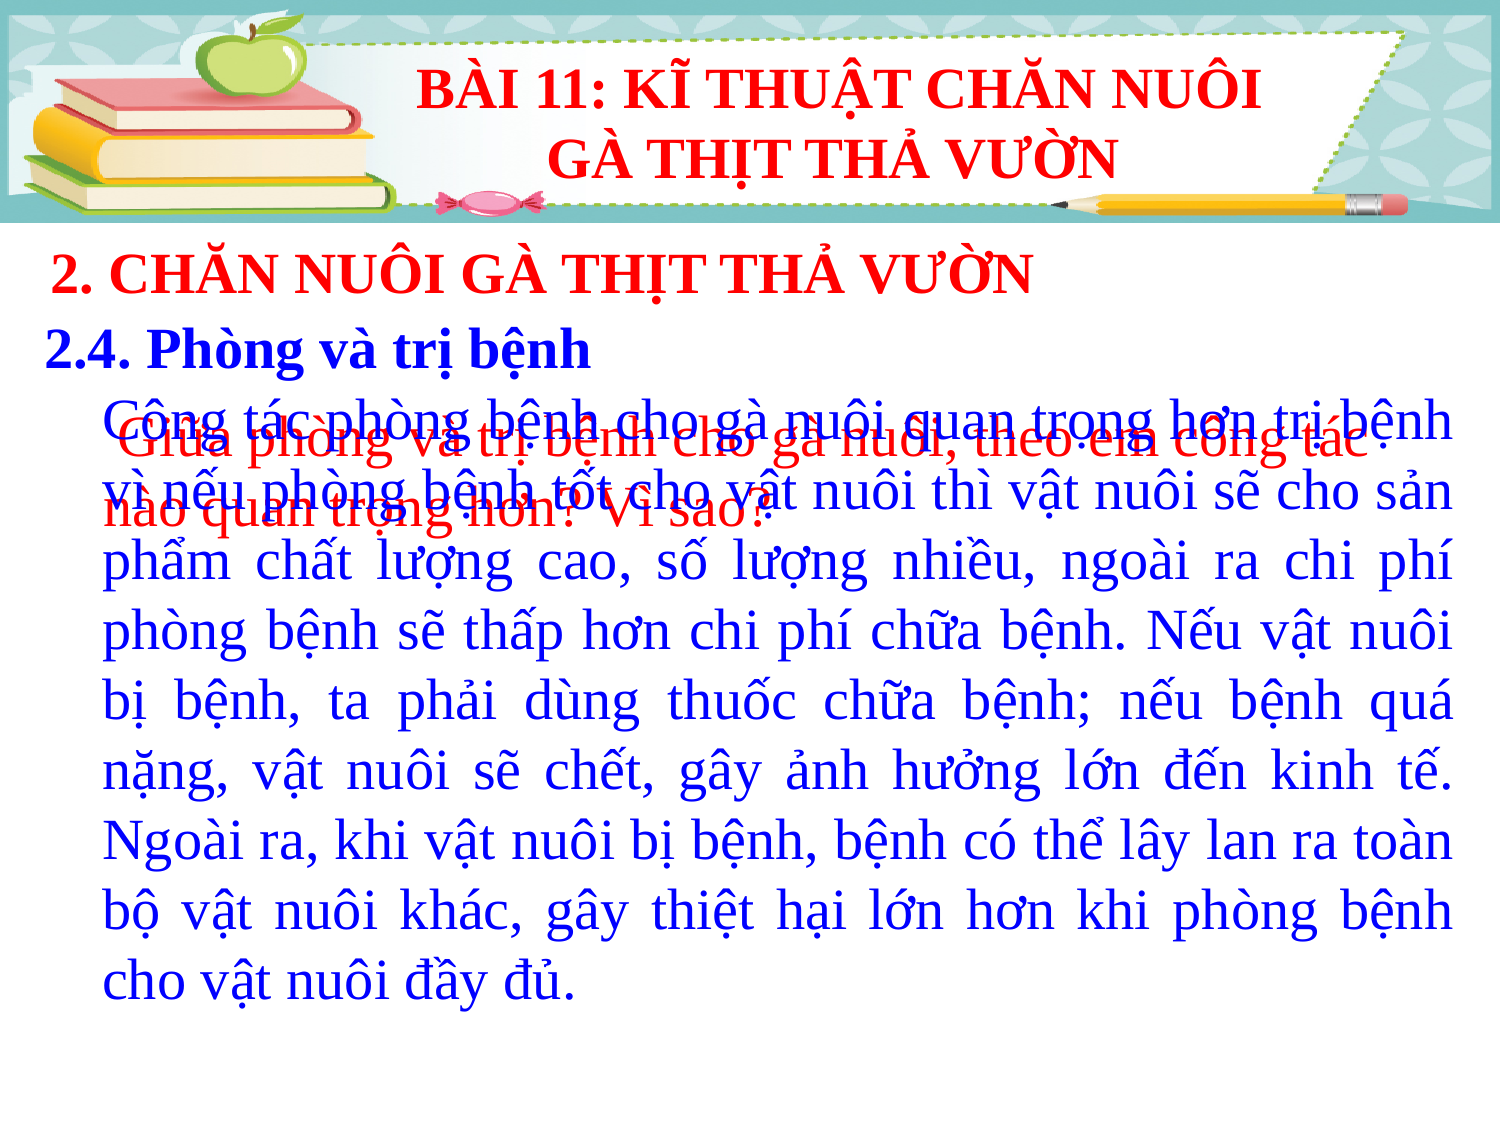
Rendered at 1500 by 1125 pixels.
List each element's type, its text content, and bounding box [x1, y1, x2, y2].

text_box 2. CHĂN NUÔI GÀ THỊT THẢ VƯỜN [35, 231, 1050, 313]
picture [0, 0, 1500, 224]
text_box Công tác phòng bệnh cho gà nuôi quan trọng hơn trị bệnh vì nếu phòng bệnh tốt cho vật nuôi thì vật nuôi sẽ cho sản phẩm chất lượng cao, số lượng nhiều, ngoài ra chi phí phòng bệnh sẽ thấp hơn chi phí chữa bệnh. Nếu vật nuôi bị bệnh, ta phải dùng thuốc chữa bệnh; nếu bệnh quá nặng, vật nuôi sẽ chết, gây ảnh hưởng lớn đến kinh tế. Ngoài ra, khi vật nuôi bị bệnh, bệnh có thể lây lan ra toàn bộ vật nuôi khác, gây thiệt hại lớn hơn khi phòng bệnh cho vật nuôi đầy đủ. [87, 373, 1470, 1019]
text_box 2.4. Phòng và trị bệnh [29, 302, 739, 388]
